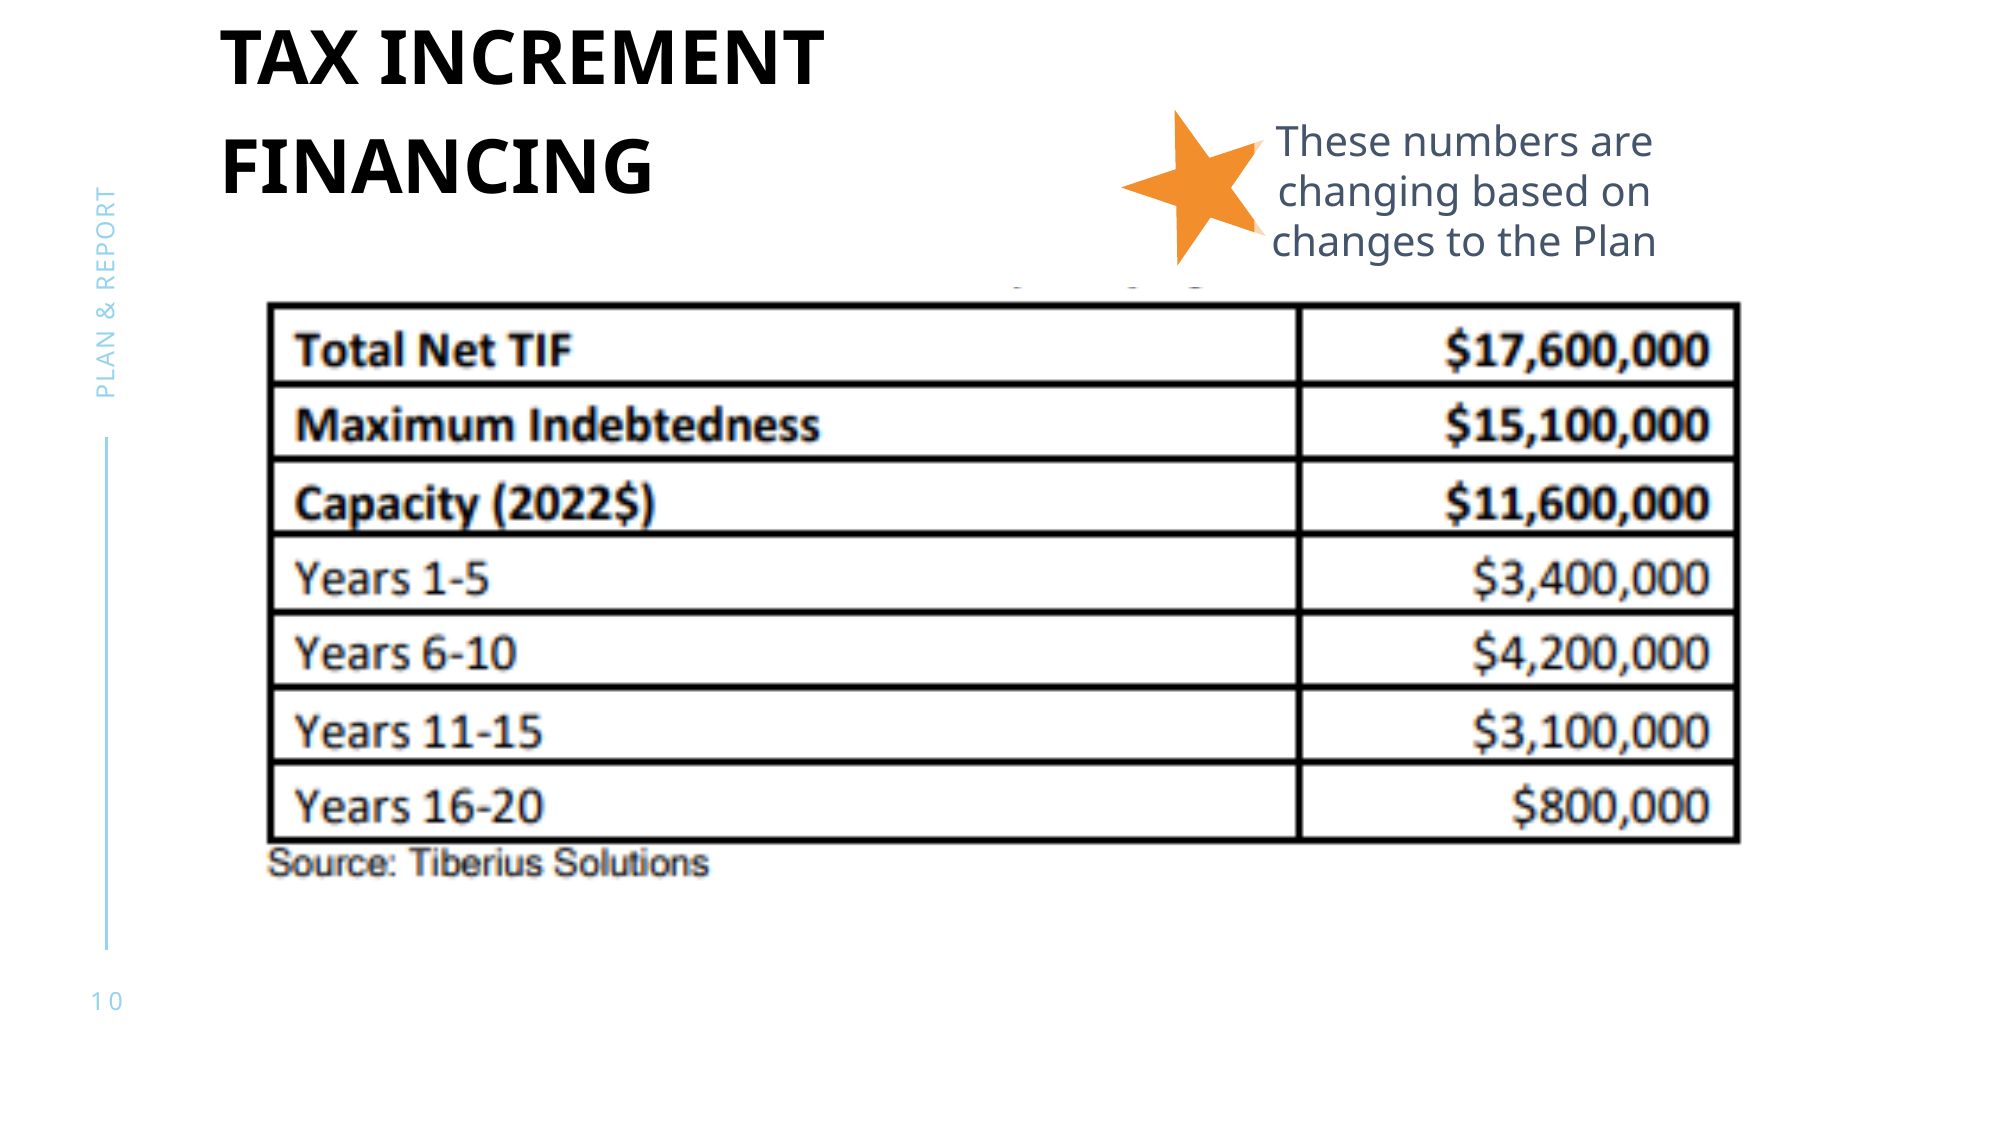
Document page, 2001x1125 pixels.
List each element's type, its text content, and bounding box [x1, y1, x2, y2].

picture [190, 287, 1909, 945]
footer PLAN & REPORT [90, 107, 122, 400]
text_box These numbers are changing based on changes to the Plan [1254, 107, 1675, 273]
slide_number 10 [68, 987, 144, 1018]
title TAX INCREMENT FINANCING [219, 120, 1066, 209]
text_box [1121, 109, 1254, 266]
